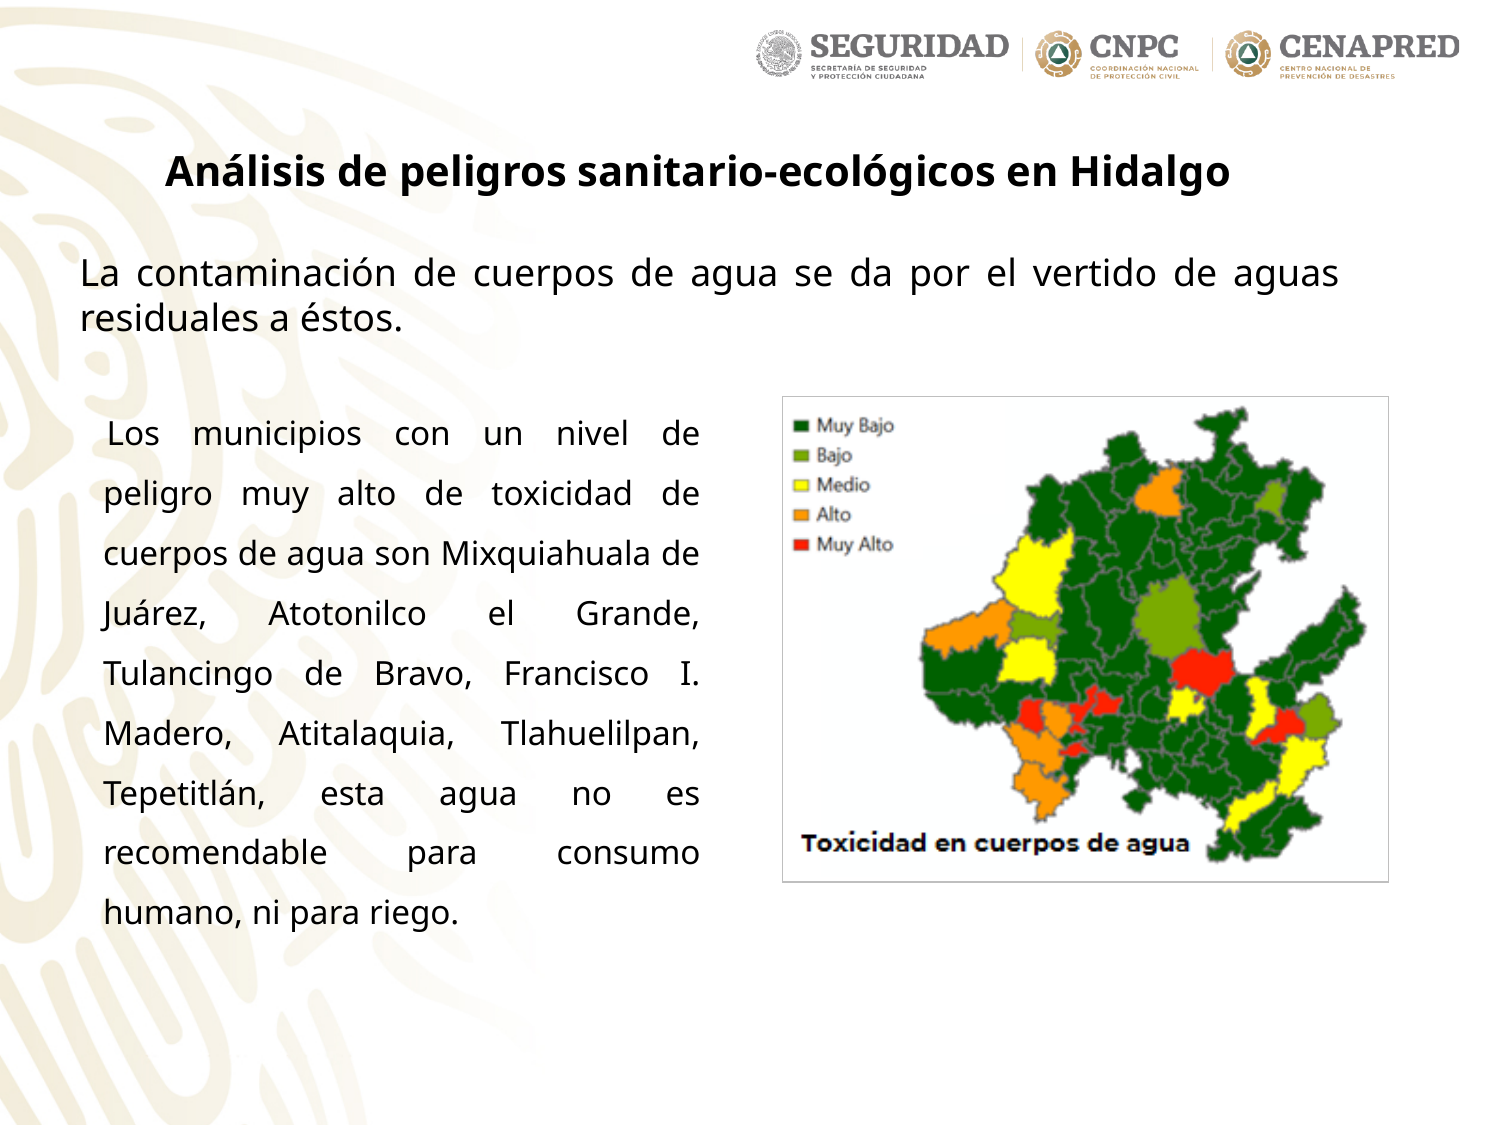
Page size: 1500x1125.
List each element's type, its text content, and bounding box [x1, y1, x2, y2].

text_box La contaminación de cuerpos de agua se da por el vertido de aguas residuales a éstos. [64, 241, 1356, 347]
text_box Los municipios con un nivel de peligro muy alto de toxicidad de cuerpos de agua son Mixquiahuala de Juárez, Atotonilco el Grande, Tulancingo de Bravo, Francisco I. Madero, Atitalaquia, Tlahuelilpan, Tepetitlán, esta agua no es recomendable para consumo humano, ni para riego. [88, 385, 717, 939]
text_box Análisis de peligros sanitario-ecológicos en Hidalgo [150, 137, 1356, 202]
picture [0, 3, 1460, 1125]
